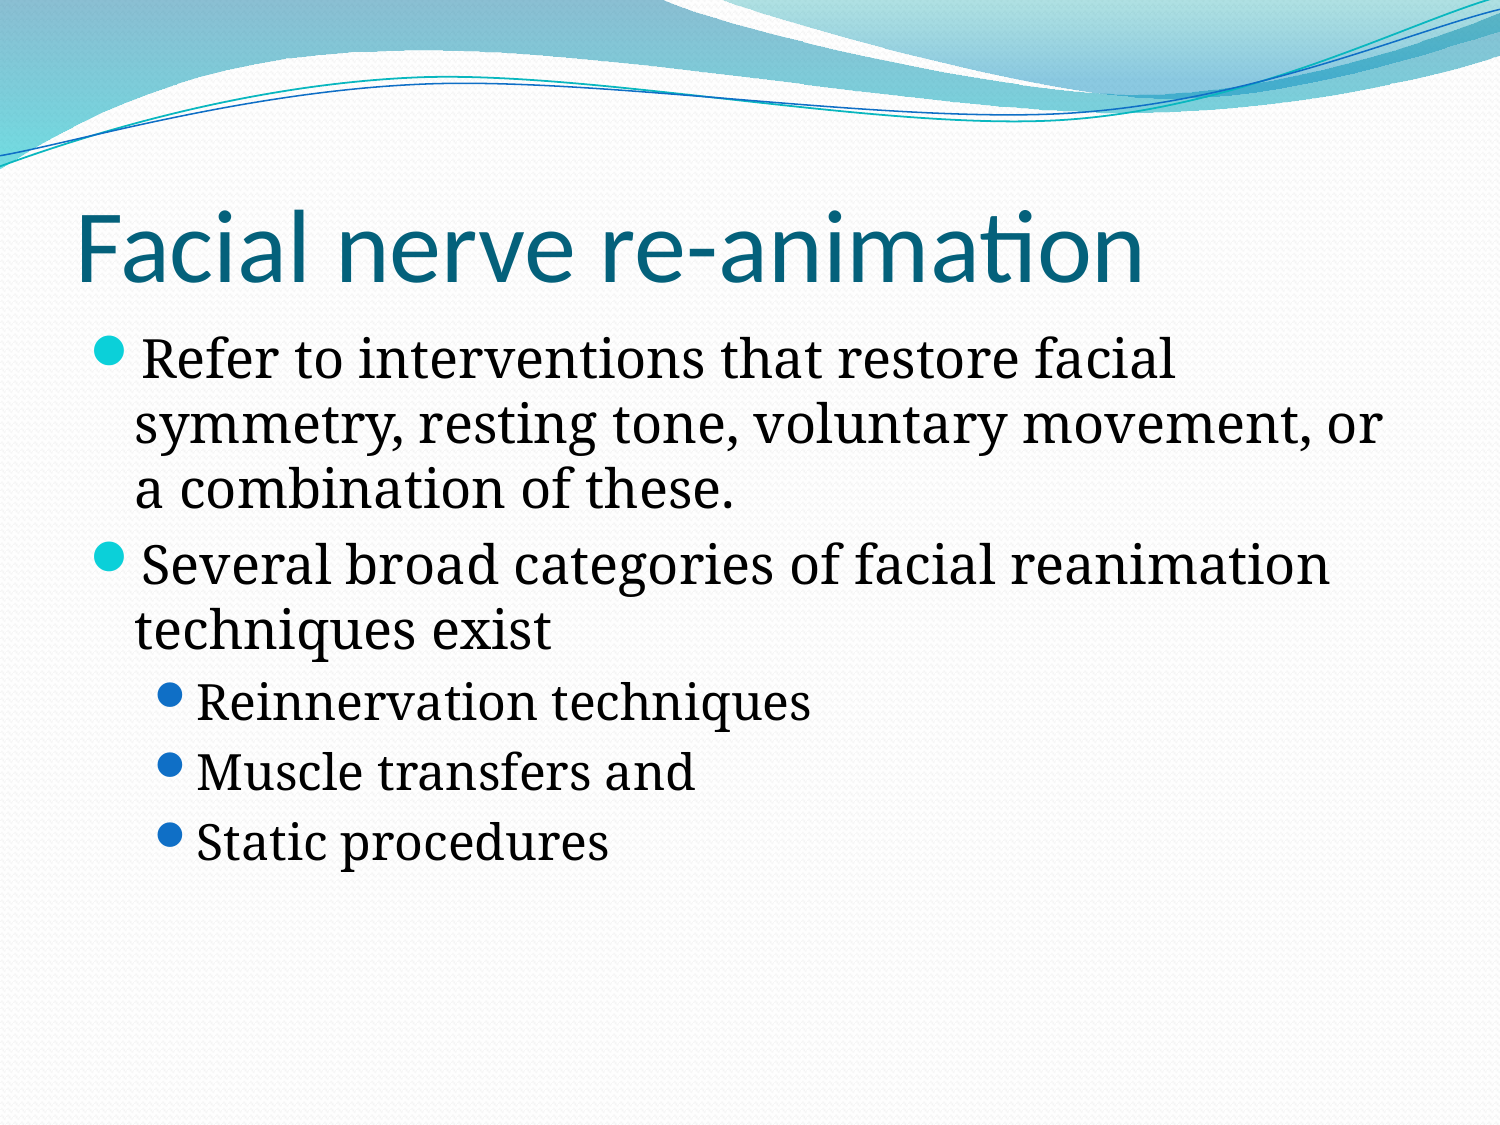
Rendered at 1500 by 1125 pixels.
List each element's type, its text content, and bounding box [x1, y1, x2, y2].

list Refer to interventions that restore facial symmetry, resting tone, voluntary movement, or a combination of these. Several broad categories of facial reanimation techniques exist Reinnervation techniques Muscle transfers and Static procedures [75, 317, 1425, 1038]
title Facial nerve re-animation [75, 115, 1425, 303]
